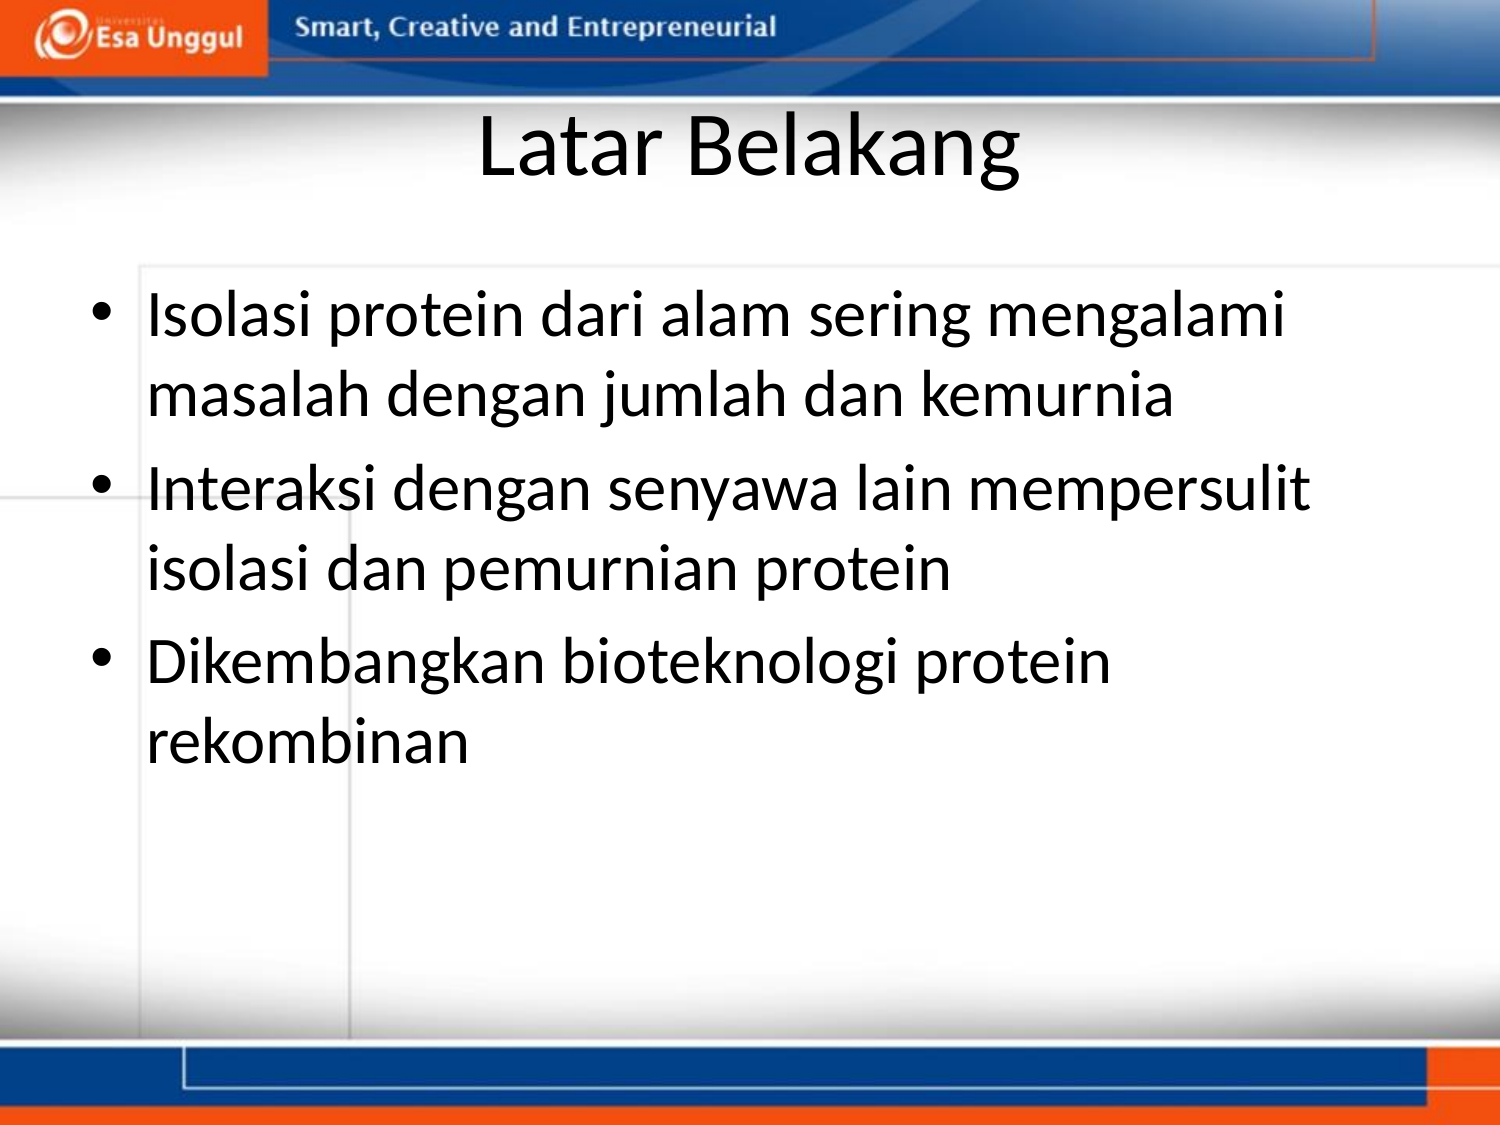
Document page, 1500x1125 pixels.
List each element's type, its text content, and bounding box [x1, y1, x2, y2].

title Latar Belakang [75, 45, 1425, 233]
list Isolasi protein dari alam sering mengalami masalah dengan jumlah dan kemurnia Interaksi dengan senyawa lain mempersulit isolasi dan pemurnian protein Dikembangkan bioteknologi protein rekombinan [75, 262, 1425, 1005]
picture [0, 0, 1500, 1125]
